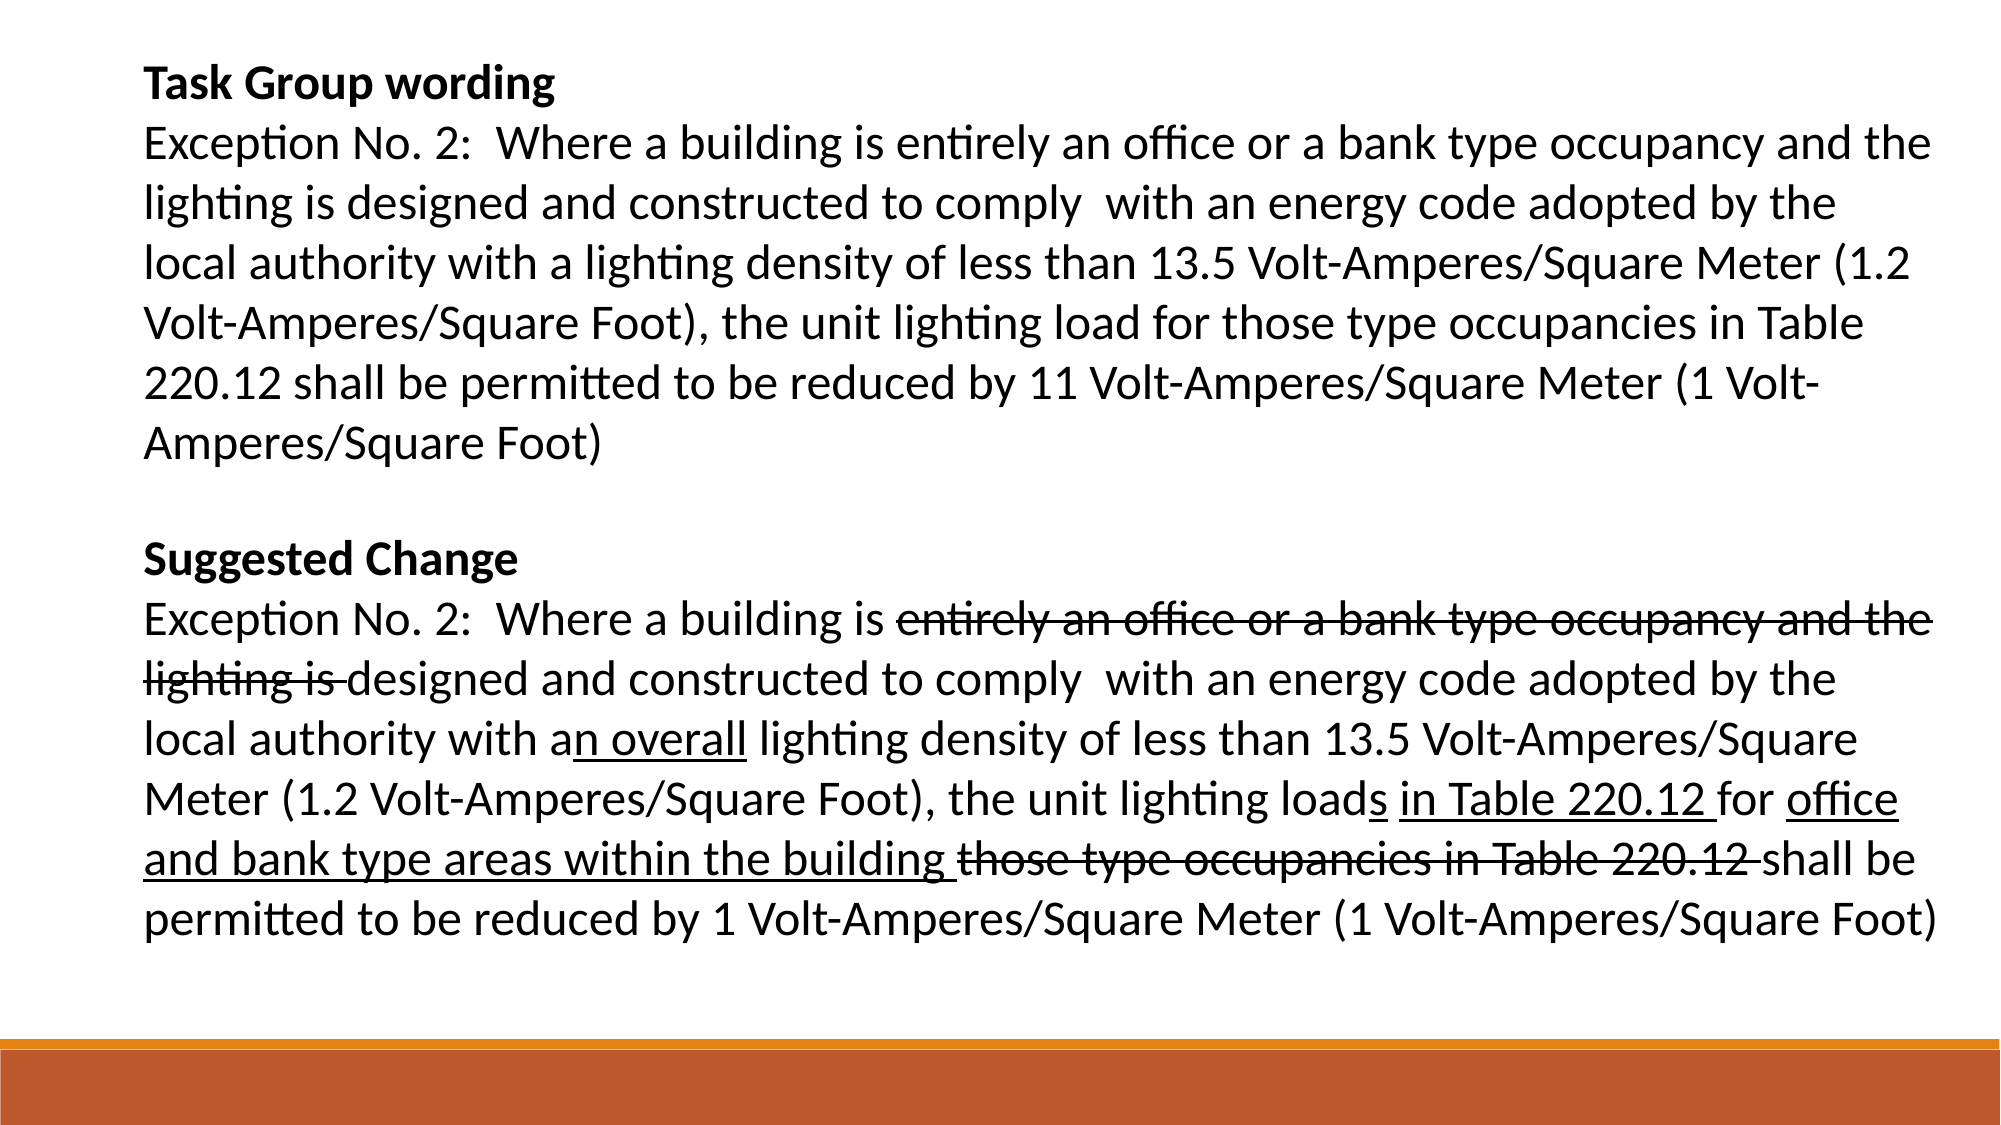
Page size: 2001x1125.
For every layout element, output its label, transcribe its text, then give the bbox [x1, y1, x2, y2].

text_box Task Group wording Exception No. 2: Where a building is entirely an office or a bank type occupancy and the lighting is designed and constructed to comply with an energy code adopted by the local authority with a lighting density of less than 13.5 Volt-Amperes/Square Meter (1.2 Volt-Amperes/Square Foot), the unit lighting load for those type occupancies in Table 220.12 shall be permitted to be reduced by 11 Volt-Amperes/Square Meter (1 Volt-Amperes/Square Foot) [128, 42, 1957, 477]
text_box Suggested Change Exception No. 2: Where a building is entirely an office or a bank type occupancy and the lighting is designed and constructed to comply with an energy code adopted by the local authority with an overall lighting density of less than 13.5 Volt-Amperes/Square Meter (1.2 Volt-Amperes/Square Foot), the unit lighting loads in Table 220.12 for office and bank type areas within the building those type occupancies in Table 220.12 shall be permitted to be reduced by 1 Volt-Amperes/Square Meter (1 Volt-Amperes/Square Foot) [128, 517, 1957, 953]
